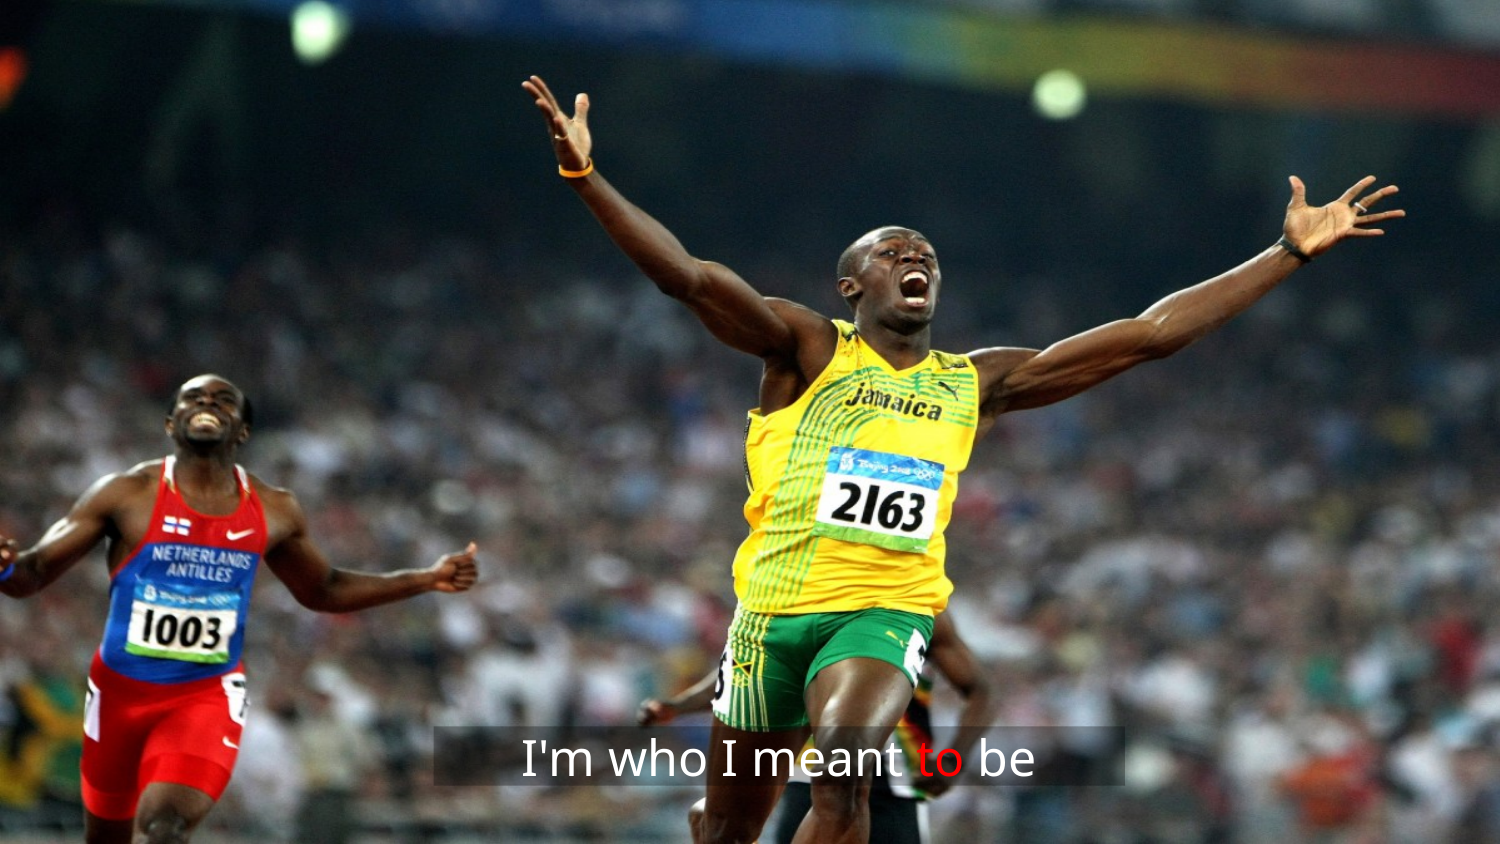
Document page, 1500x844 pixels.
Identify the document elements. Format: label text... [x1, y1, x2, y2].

picture [0, 0, 1500, 844]
text_box I'm who I meant to be [431, 724, 1127, 788]
